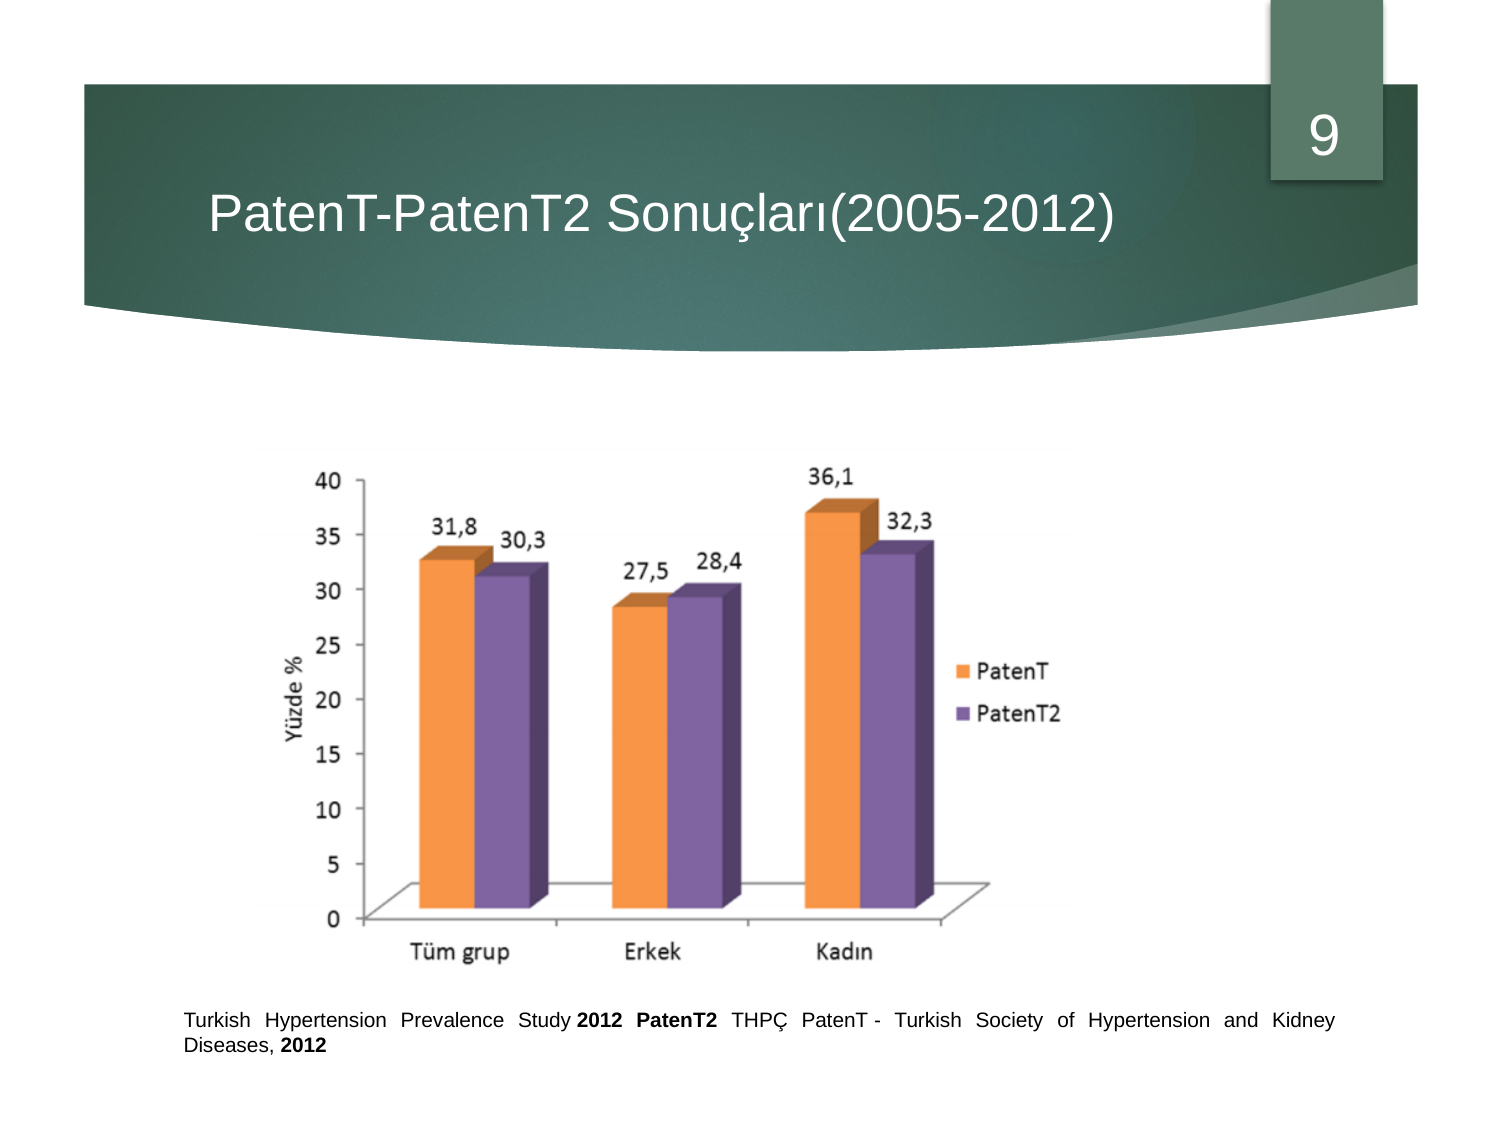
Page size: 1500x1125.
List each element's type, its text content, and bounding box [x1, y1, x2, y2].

text_box Turkish Hypertension Prevalence Study 2012 PatenT2 THPÇ PatenT - Turkish Society of Hypertension and Kidney Diseases, 2012 [168, 999, 1351, 1110]
title PatenT-PatenT2 Sonuçları(2005-2012) [142, 152, 1183, 269]
slide_number 9 [1259, 48, 1390, 175]
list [249, 408, 1075, 988]
